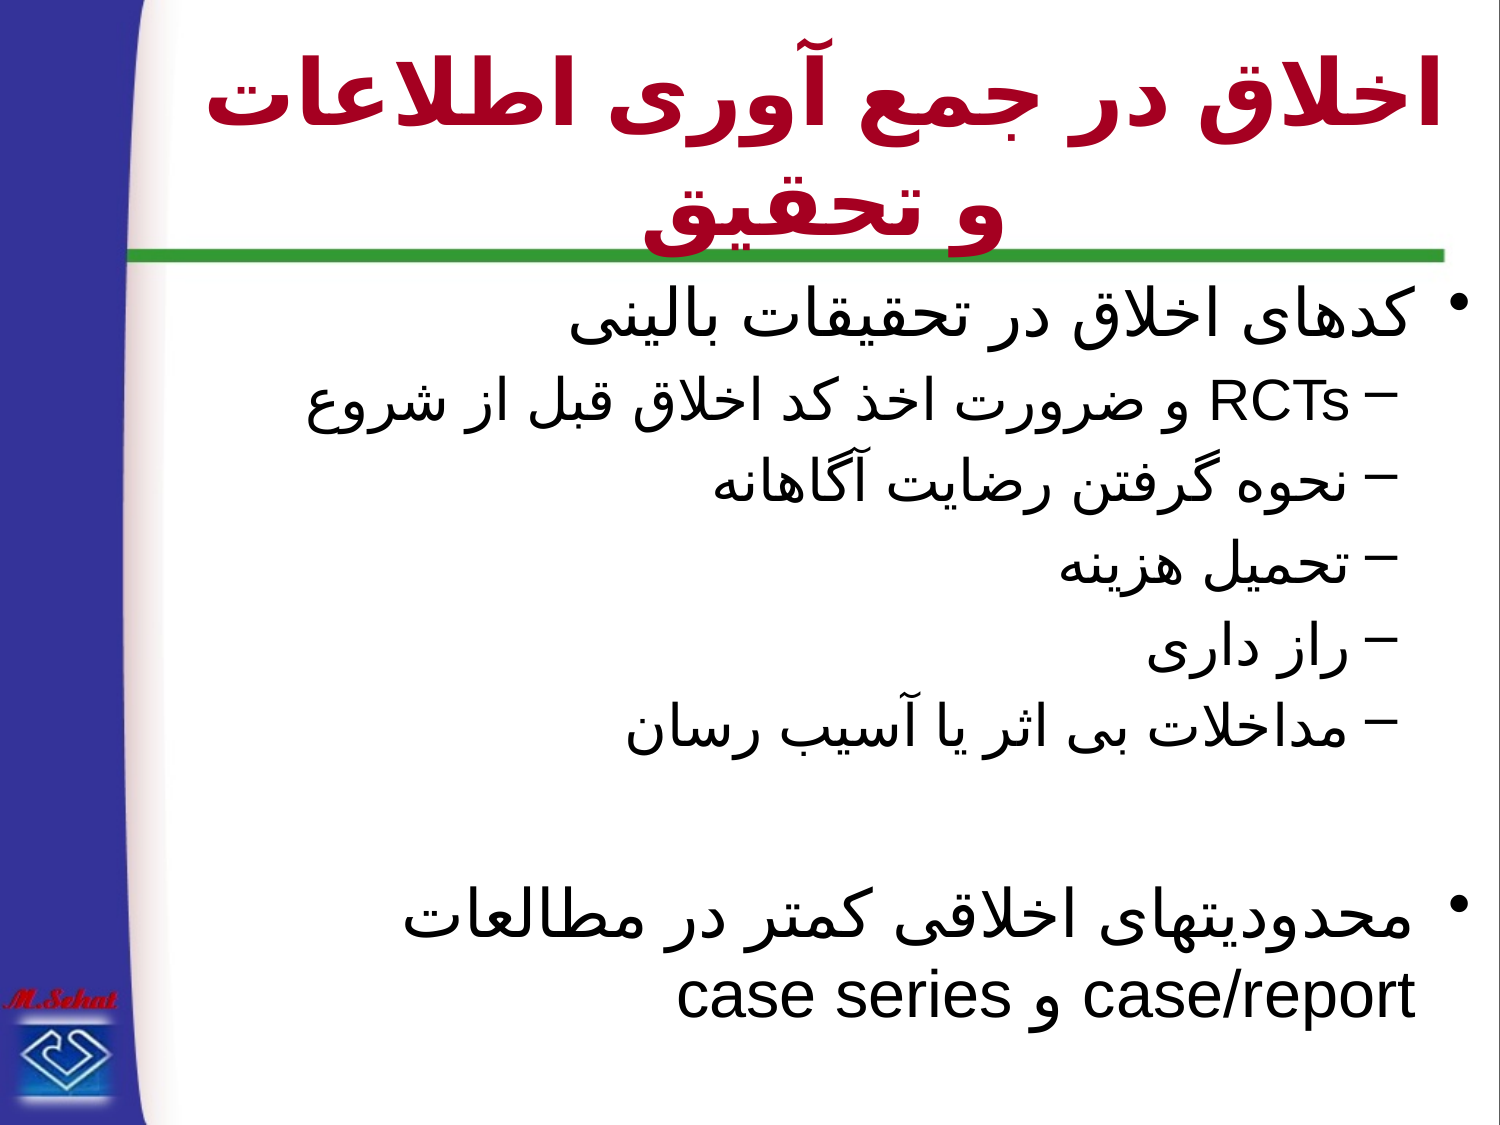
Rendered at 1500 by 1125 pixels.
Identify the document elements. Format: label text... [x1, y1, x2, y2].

title اخلاق در جمع آوری اطلاعات و تحقیق [149, 49, 1500, 238]
list کدهای اخلاق در تحقیقات بالینی RCTs و ضرورت اخذ کد اخلاق قبل از شروع نحوه گرفتن رضایت آگاهانه تحمیل هزینه راز داری مداخلات بی اثر یا آسیب رسان محدودیتهای اخلاقی کمتر در مطالعات case/report و case series [137, 262, 1488, 1006]
picture [0, 0, 1500, 1125]
